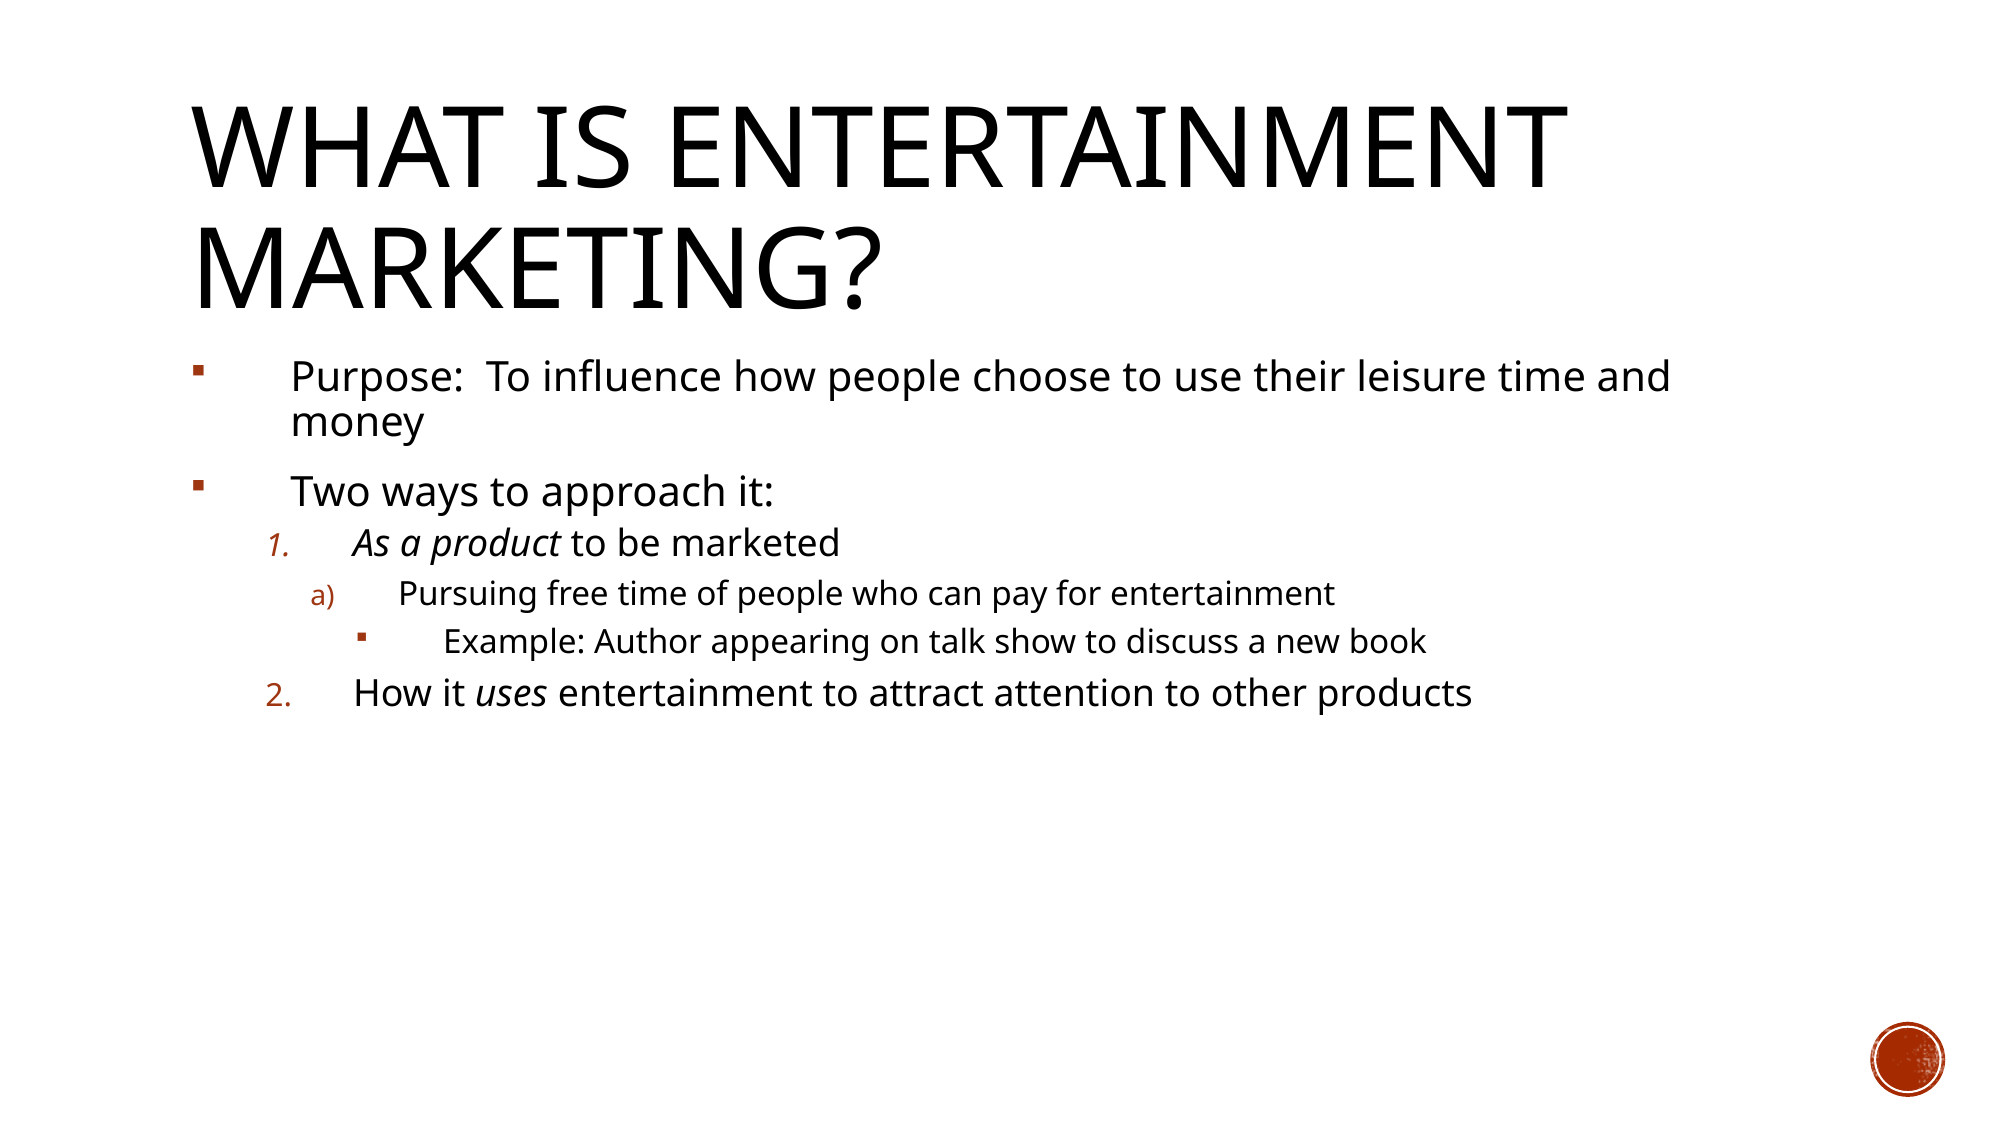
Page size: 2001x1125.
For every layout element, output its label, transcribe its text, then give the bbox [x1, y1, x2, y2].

title What is Entertainment Marketing? [175, 79, 1826, 344]
list Purpose: To influence how people choose to use their leisure time and money Two ways to approach it: As a product to be marketed Pursuing free time of people who can pay for entertainment Example: Author appearing on talk show to discuss a new book How it uses entertainment to attract attention to other products [175, 348, 1826, 1013]
